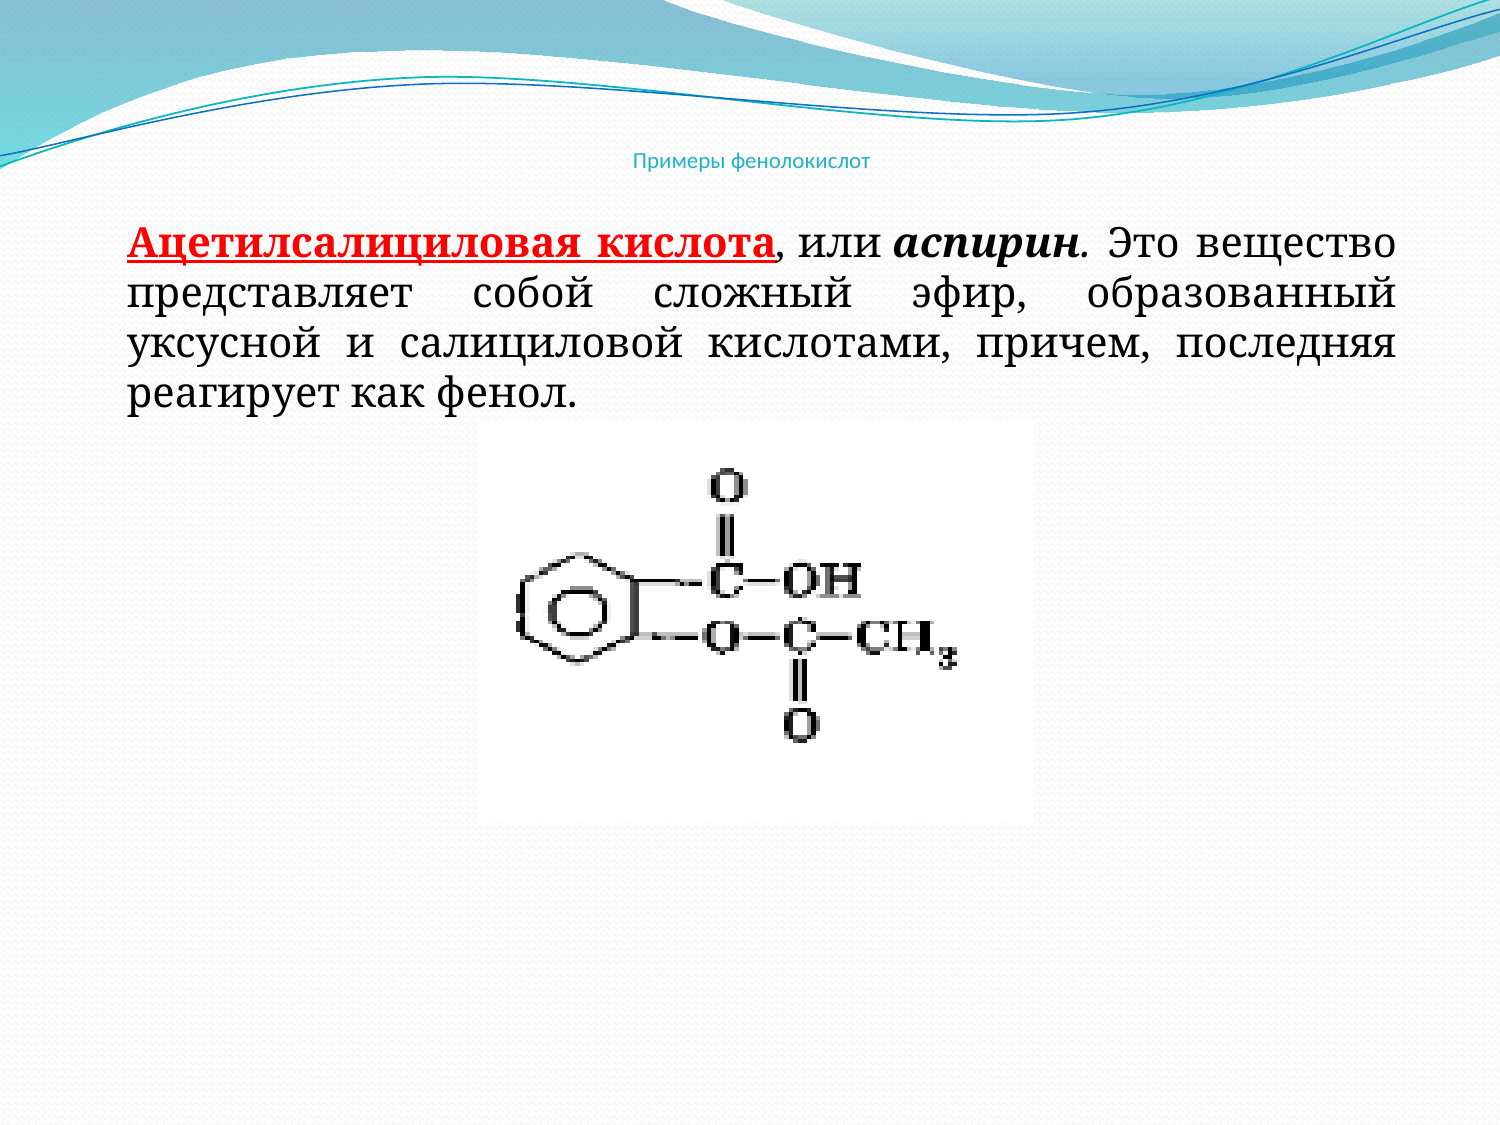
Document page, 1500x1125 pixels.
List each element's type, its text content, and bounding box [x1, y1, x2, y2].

title Химические свойства [1034, 422, 1040, 523]
text_box Ацетилсалициловая кислота, или аспирин. Это вещество представляет собой сложный эфир, образованный уксусной и салициловой кислотами, причем, последняя реагирует как фенол. [112, 208, 1412, 523]
title Примеры фенолокислот [76, 54, 1427, 173]
picture [478, 420, 1034, 823]
title Химические свойства [471, 421, 478, 523]
